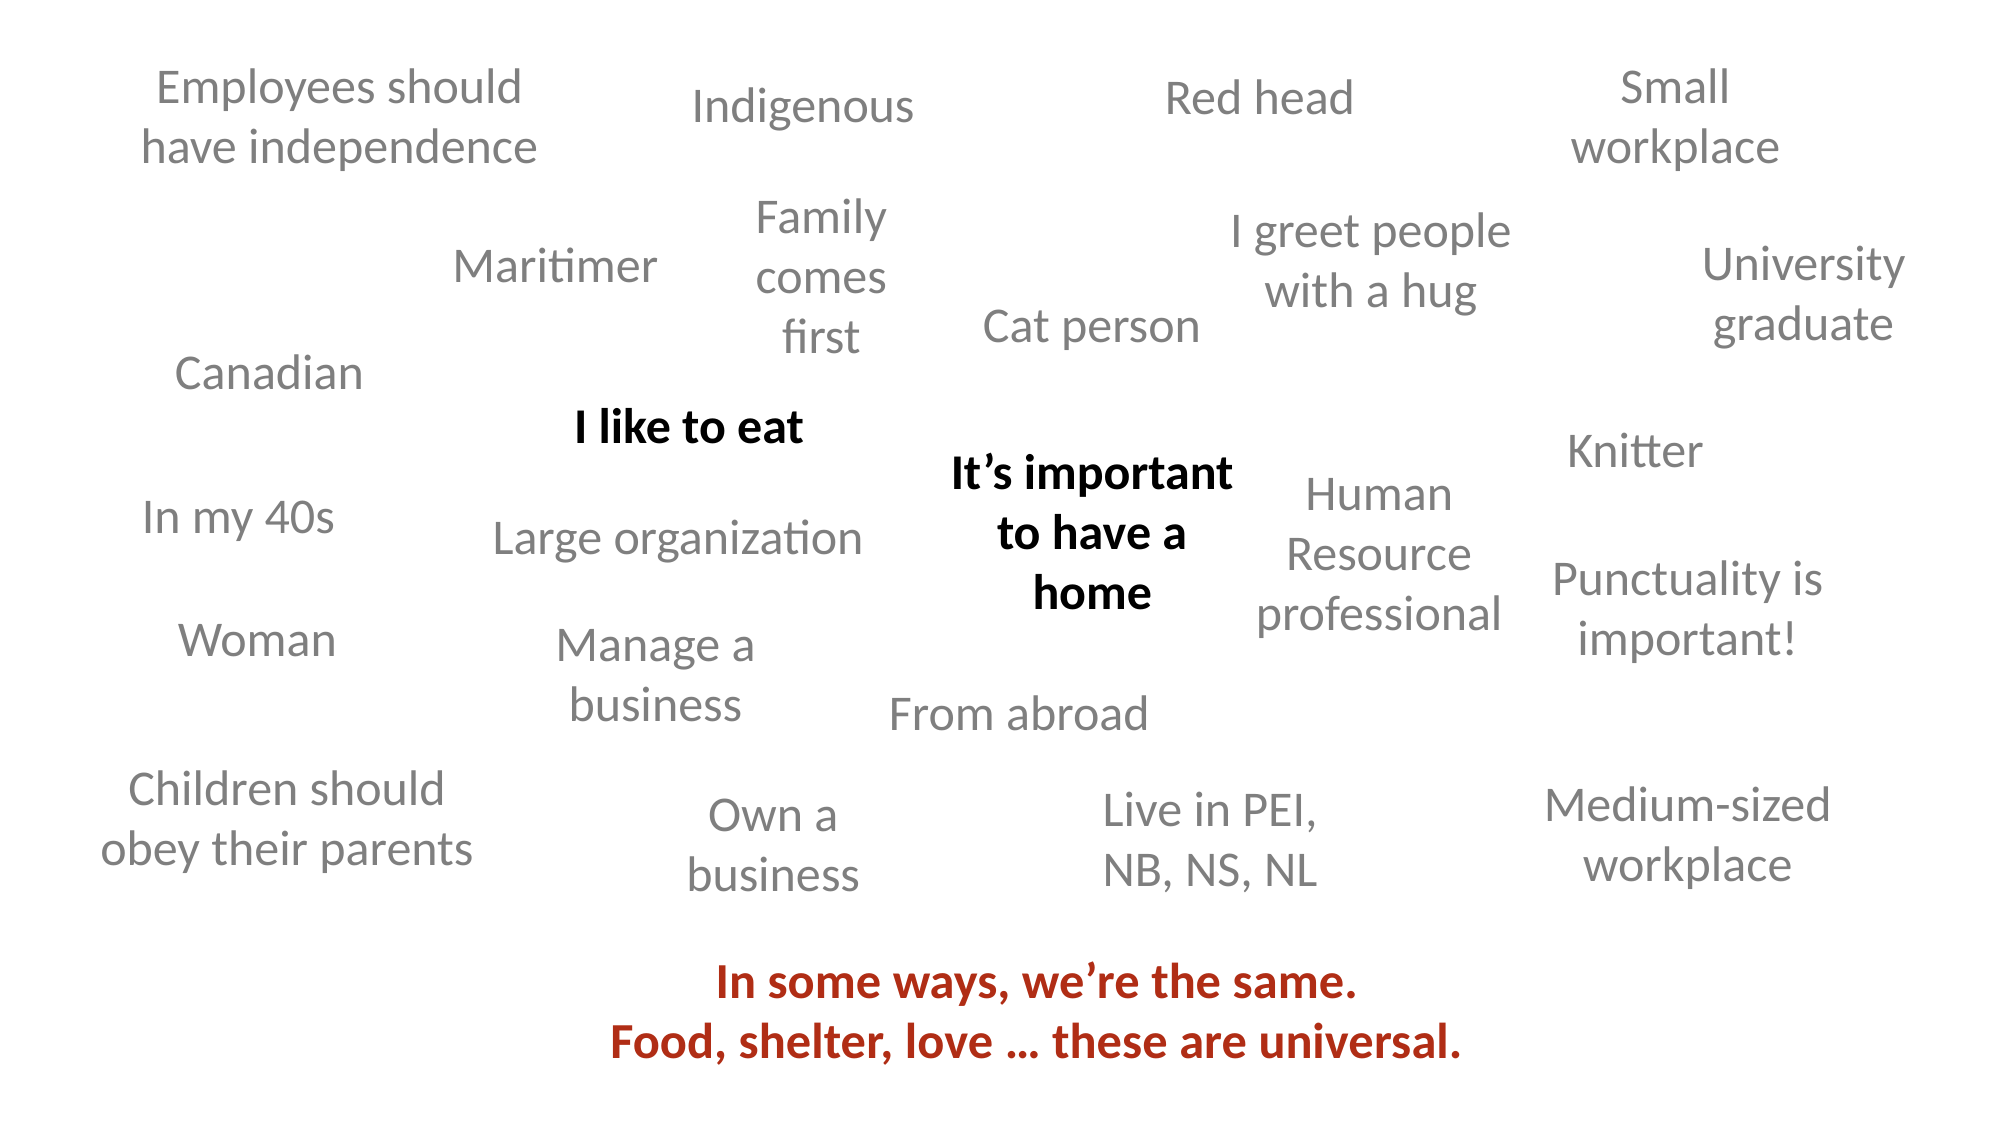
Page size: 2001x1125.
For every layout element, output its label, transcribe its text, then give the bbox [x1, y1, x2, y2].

text_box Small workplace [1507, 45, 1844, 181]
text_box Cat person [923, 284, 1260, 360]
text_box Manage a business [448, 604, 863, 740]
text_box In my 40s [70, 475, 407, 551]
text_box I greet people with a hug [1202, 190, 1539, 326]
text_box Own a business [605, 774, 942, 970]
text_box Canadian [101, 331, 438, 407]
text_box Red head [1091, 57, 1428, 133]
text_box Woman [89, 599, 426, 675]
text_box Family comes first [715, 176, 928, 372]
text_box Maritimer [387, 224, 715, 300]
title In some ways, we’re the same. Food, shelter, love … these are universal. [287, 939, 1788, 1077]
text_box Indigenous [634, 65, 971, 141]
text_box Knitter [1467, 409, 1804, 485]
text_box From abroad [851, 672, 1188, 748]
text_box Punctuality is important! [1556, 538, 1856, 674]
text_box Human Resource professional [1202, 453, 1556, 709]
text_box Live in PEI, NB, NS, NL [1087, 768, 1383, 904]
text_box I like to eat [521, 386, 858, 462]
text_box Children should obey their parents [70, 747, 504, 883]
text_box University graduate [1635, 222, 1972, 358]
text_box Large organization [477, 489, 970, 580]
text_box It’s important to have a home [924, 431, 1261, 627]
text_box Medium-sized workplace [1519, 763, 1856, 899]
text_box Employees should have independence [123, 45, 556, 181]
